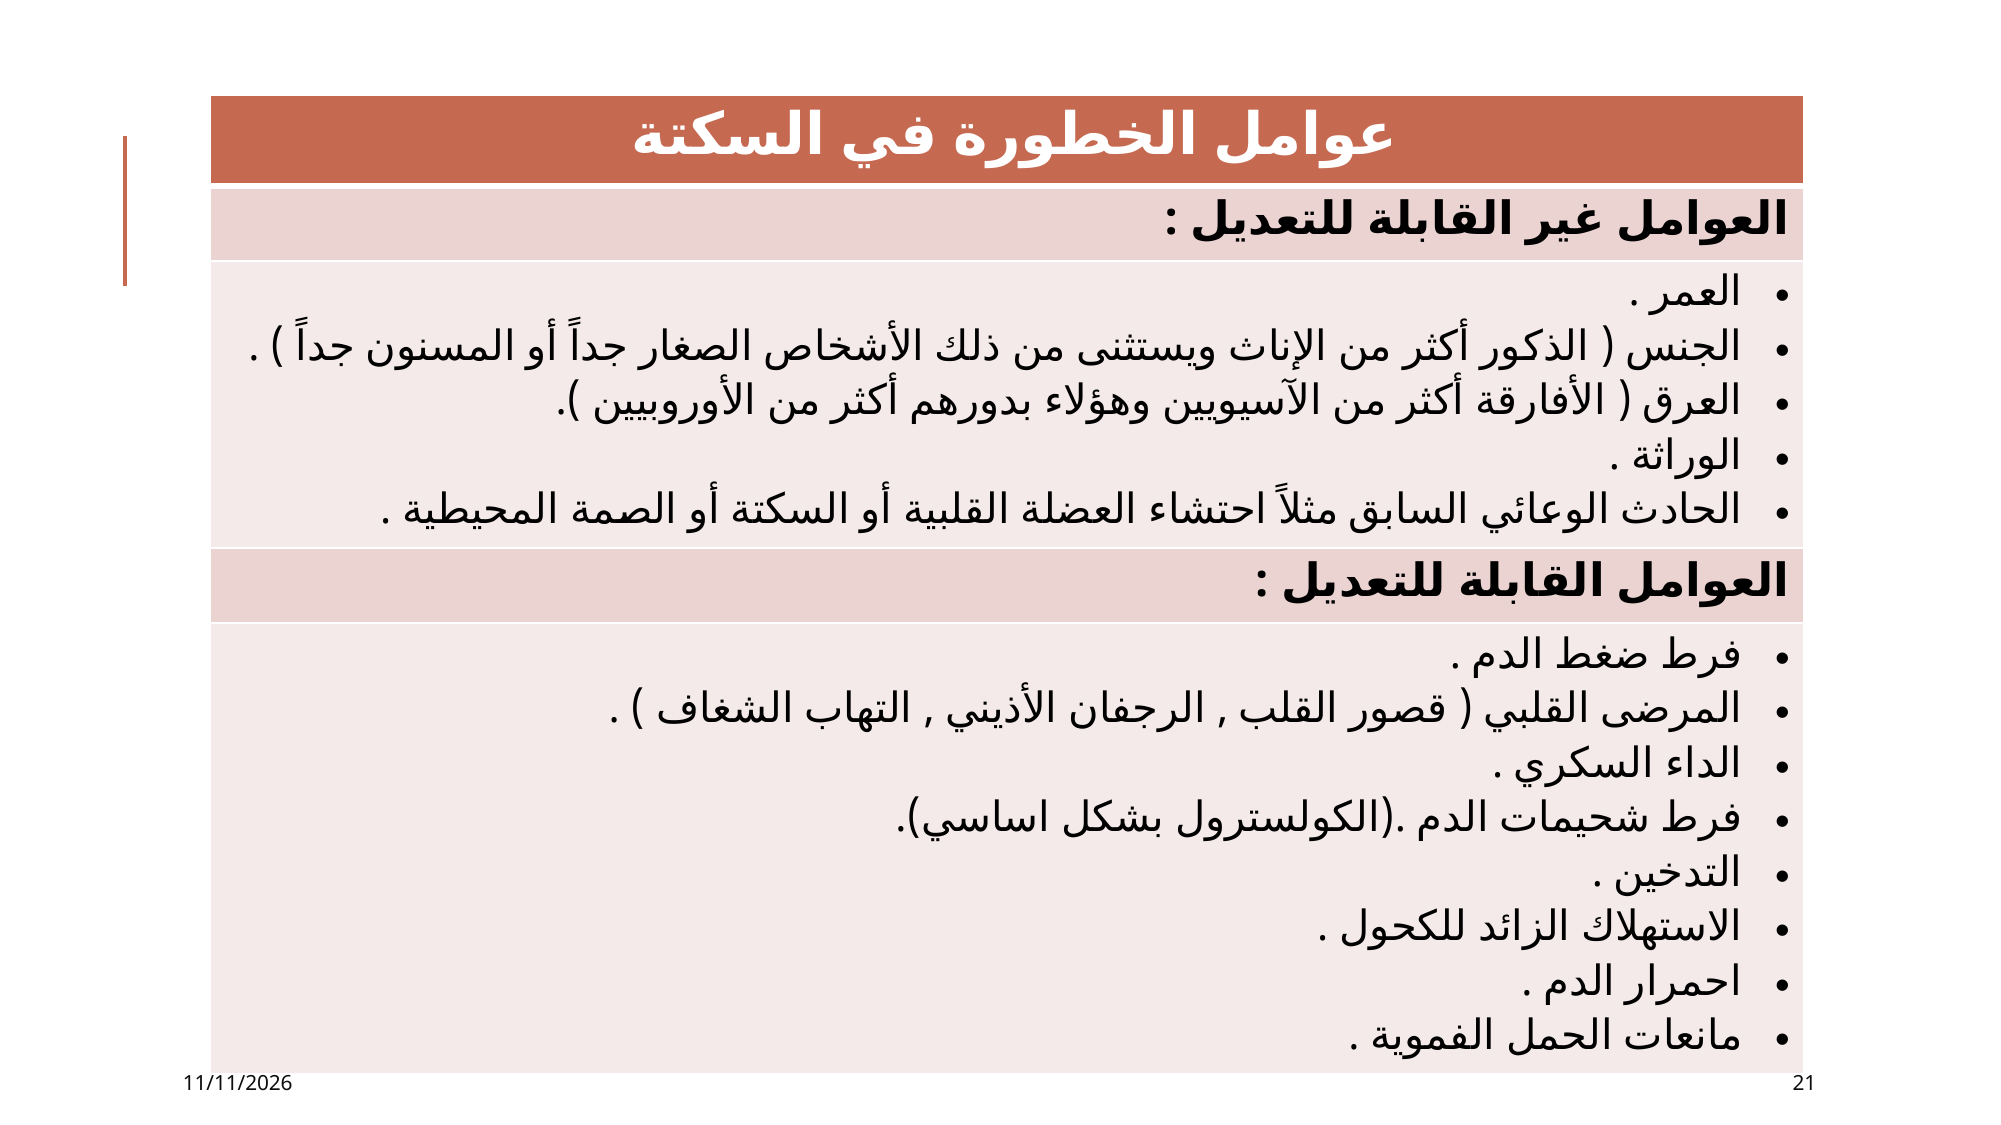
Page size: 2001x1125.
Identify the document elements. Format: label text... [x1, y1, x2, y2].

slide_number 21 [1777, 1061, 1938, 1107]
table_cell فرط ضغط الدم . المرضى القلبي ( قصور القلب , الرجفان الأذيني , التهاب الشغاف ) . الداء السكري . فرط شحيمات الدم .(الكولسترول بشكل اساسي). التدخين . الاستهلاك الزائد للكحول . احمرار الدم . مانعات الحمل الفموية . [211, 624, 1803, 1073]
table_header عوامل الخطورة في السكتة [211, 96, 1803, 183]
table_cell العمر . الجنس ( الذكور أكثر من الإناث ويستثنى من ذلك الأشخاص الصغار جداً أو المسنون جداً ) . العرق ( الأفارقة أكثر من الآسيويين وهؤلاء بدورهم أكثر من الأوروبيين ). الوراثة . الحادث الوعائي السابق مثلاً احتشاء العضلة القلبية أو السكتة أو الصمة المحيطية . [211, 262, 1803, 547]
table_cell العوامل غير القابلة للتعديل : [211, 189, 1803, 260]
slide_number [168, 1061, 522, 1107]
table_cell العوامل القابلة للتعديل : [211, 549, 1803, 622]
